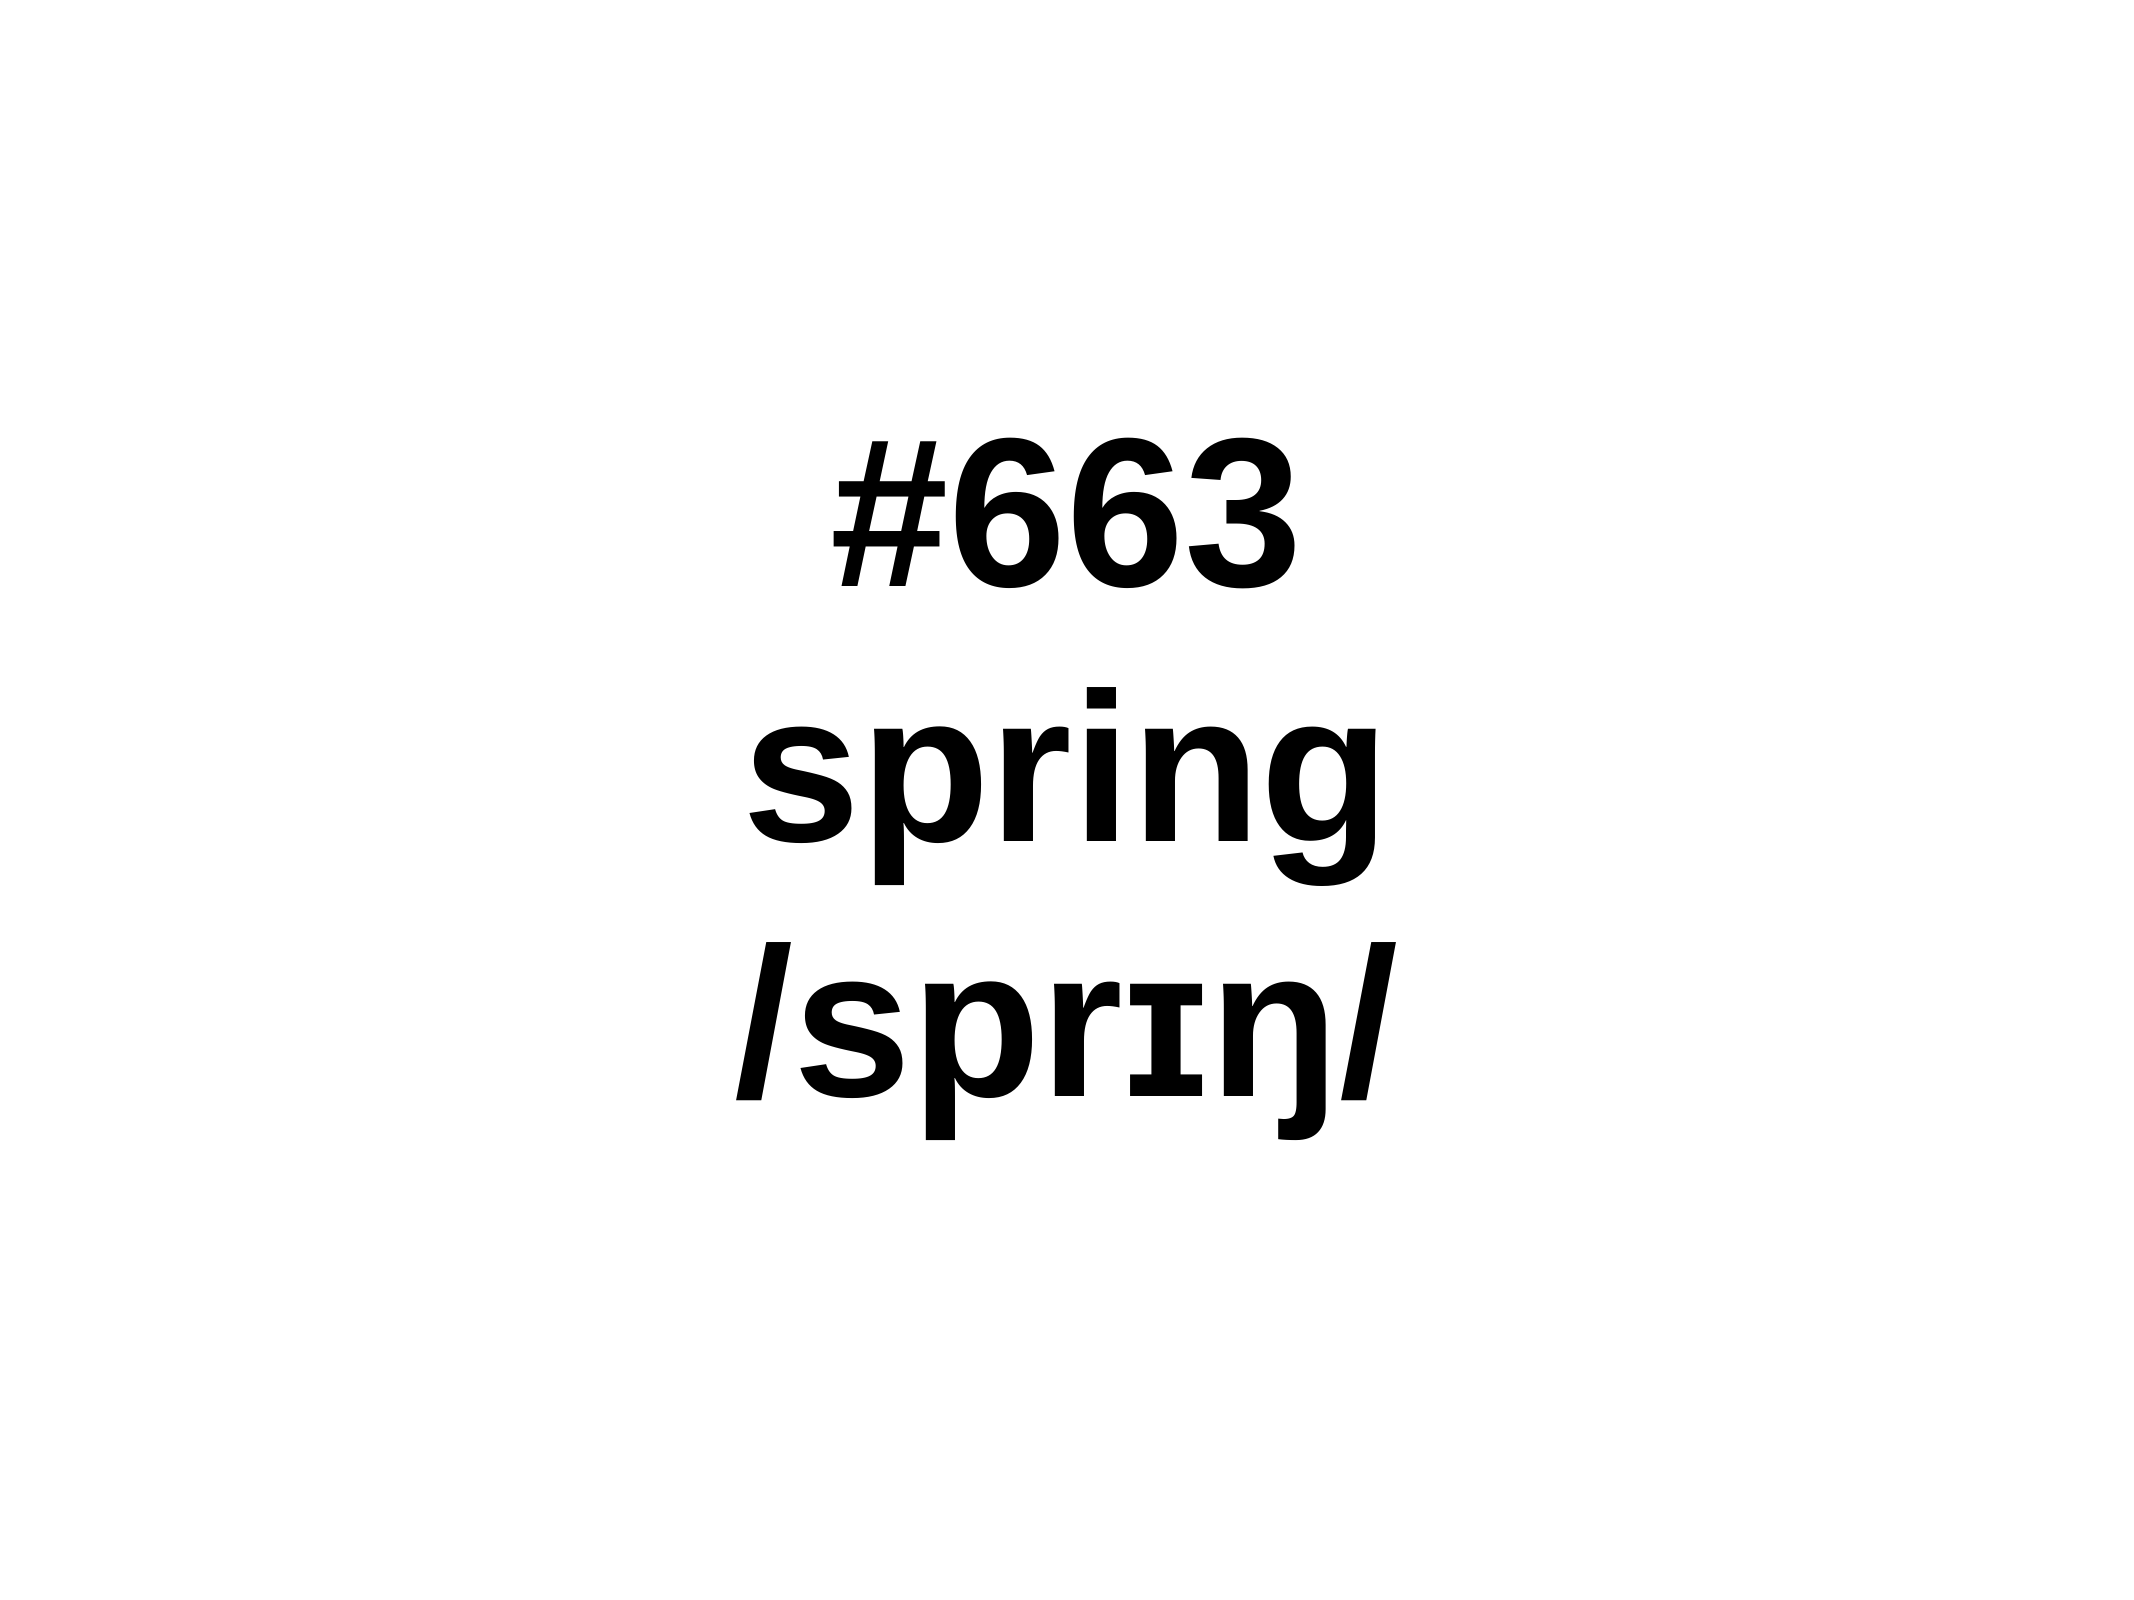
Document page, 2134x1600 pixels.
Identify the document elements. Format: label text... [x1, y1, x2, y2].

list #663 spring /sprɪŋ/ [207, 366, 1926, 1147]
